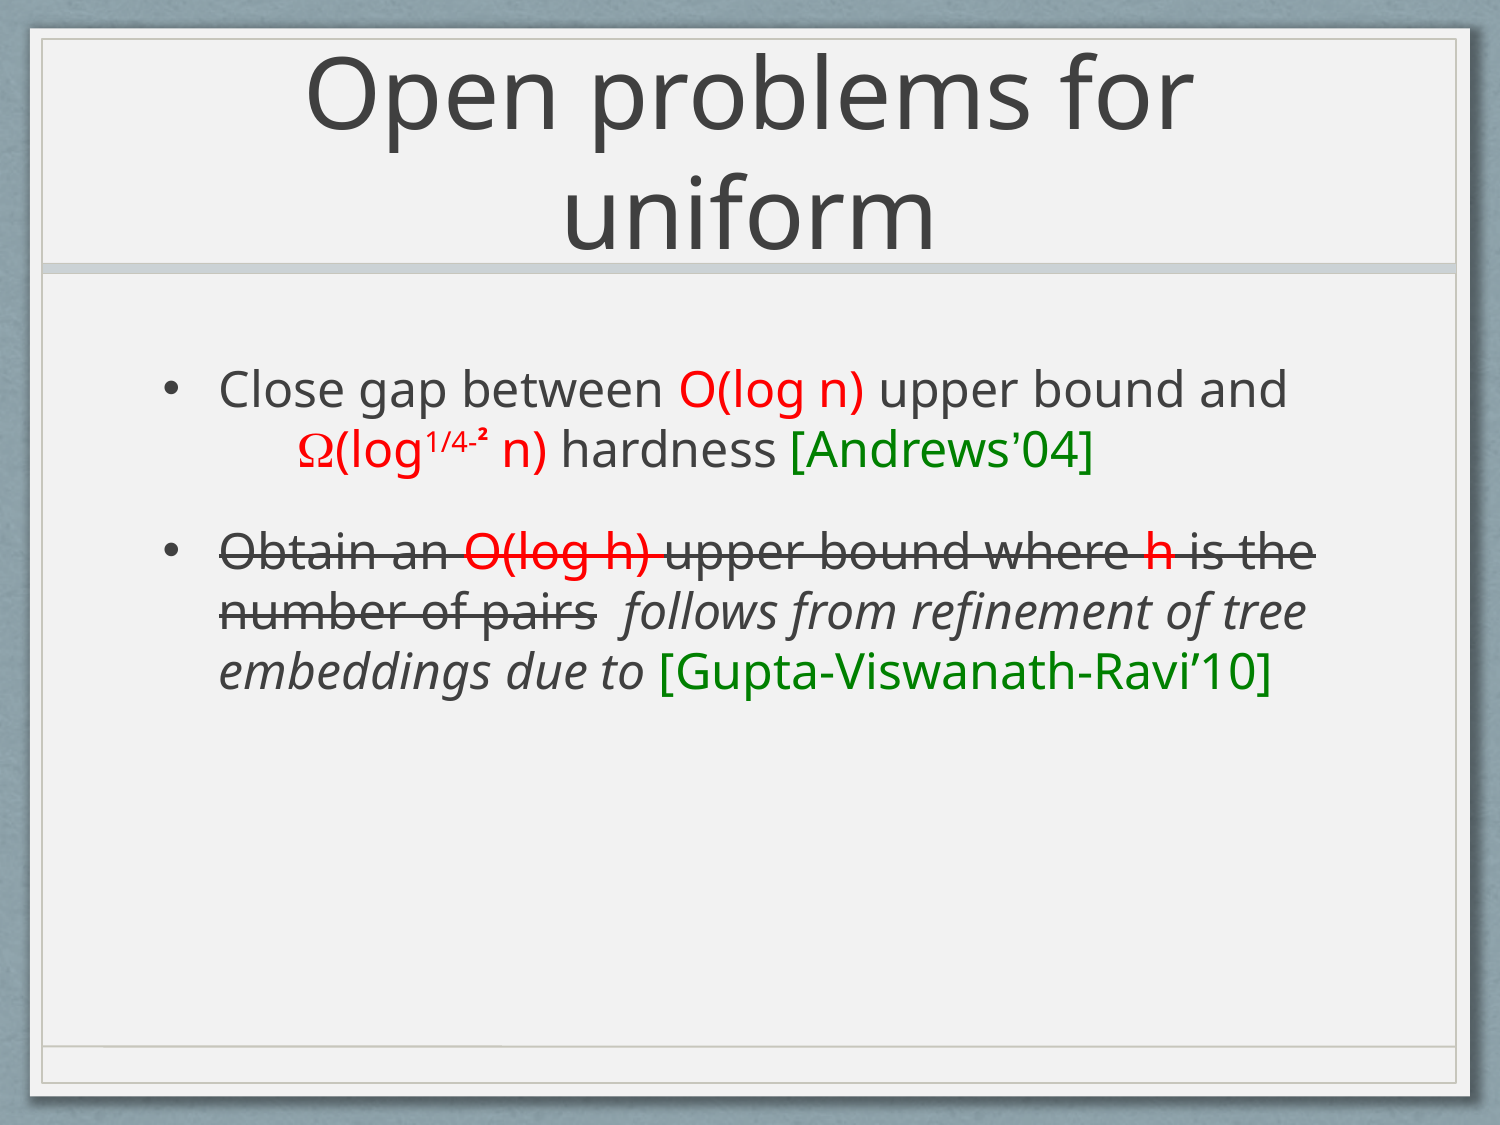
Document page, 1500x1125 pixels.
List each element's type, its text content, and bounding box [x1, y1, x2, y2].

list Close gap between O(log n) upper bound and (log1/4-² n) hardness [Andrews’04] Obtain an O(log h) upper bound where h is the number of pairs follows from refinement of tree embeddings due to [Gupta-Viswanath-Ravi’10] [147, 350, 1353, 995]
title Open problems for uniform [147, 40, 1353, 260]
